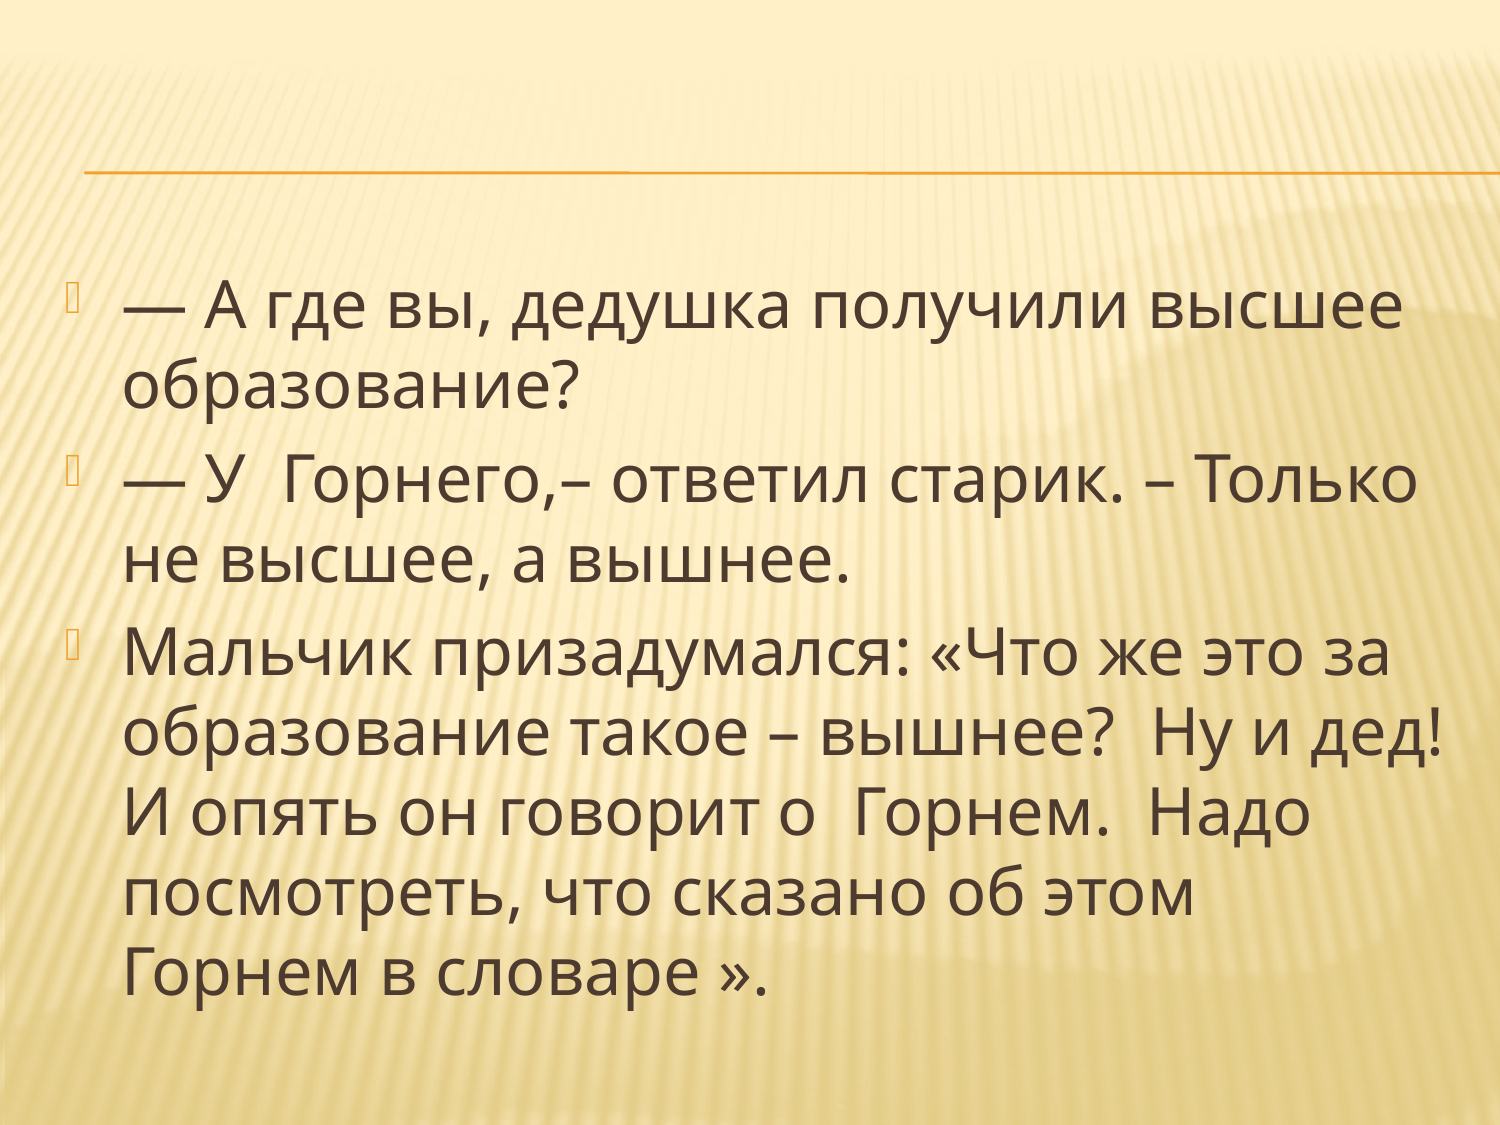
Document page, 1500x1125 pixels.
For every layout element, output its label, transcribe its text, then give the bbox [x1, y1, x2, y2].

list — А где вы, дедушка получили высшее образование? — У Горнего,– ответил старик. – Только не высшее, а вышнее. Мальчик призадумался: «Что же это за образование такое – вышнее? Ну и дед! И опять он говорит о Горнем. Надо посмотреть, что сказано об этом Горнем в словаре ». [50, 254, 1475, 998]
